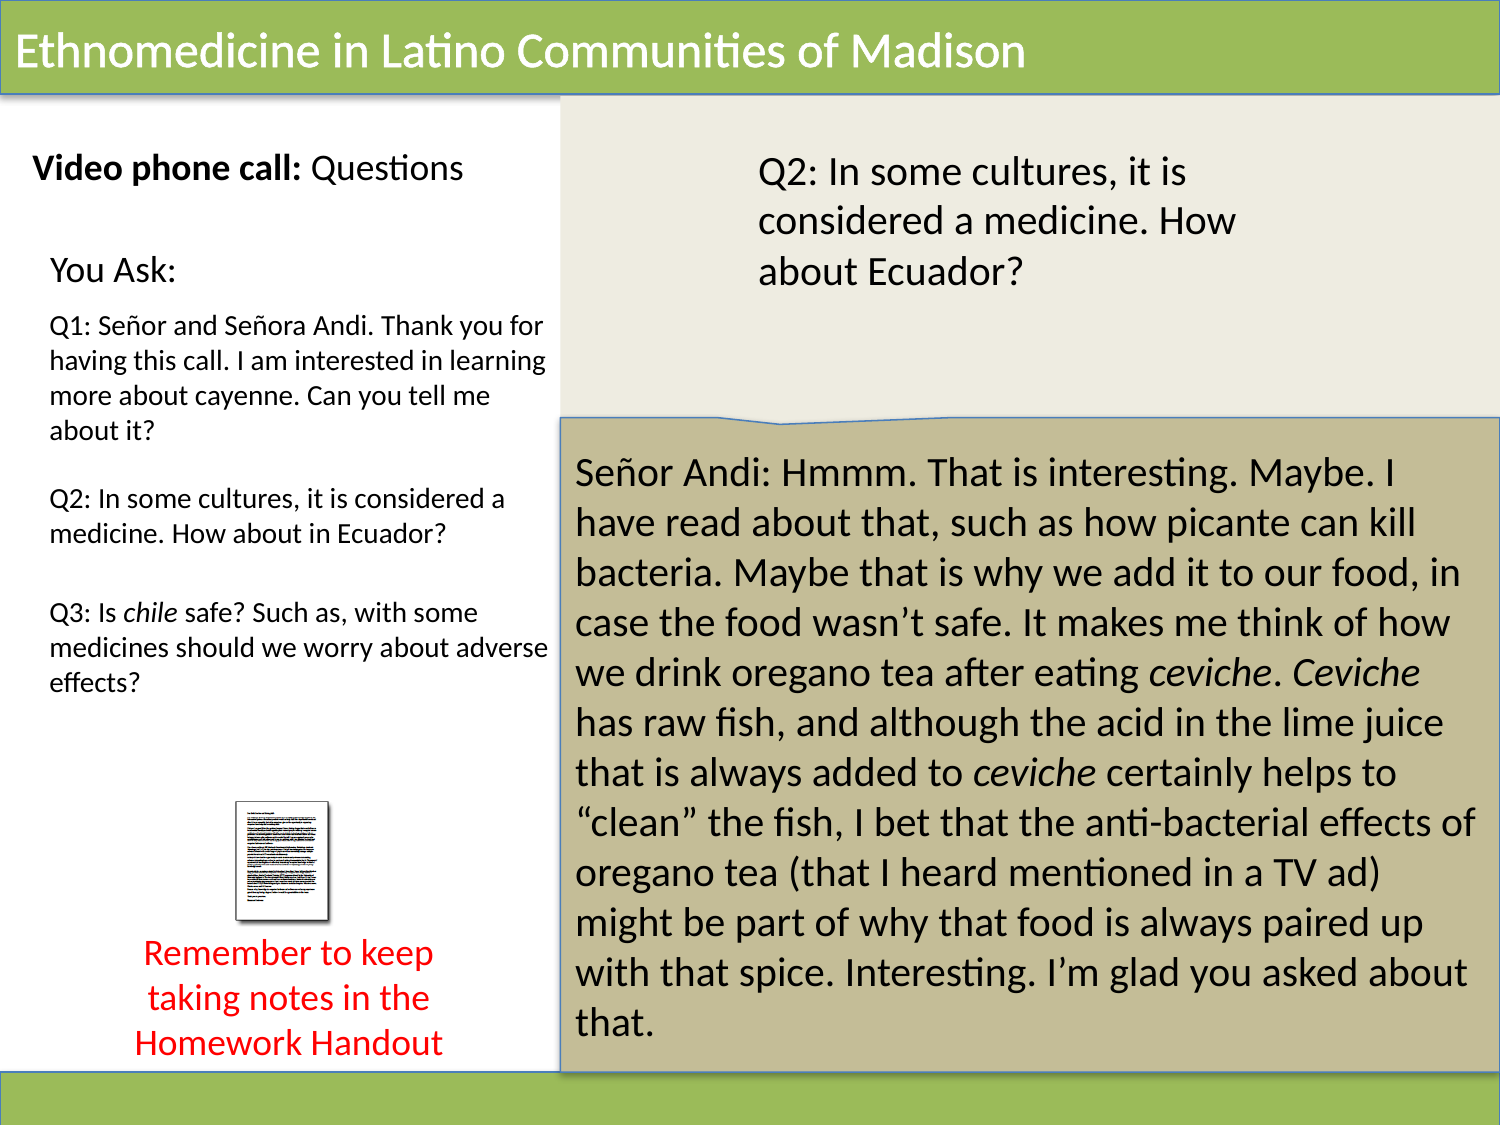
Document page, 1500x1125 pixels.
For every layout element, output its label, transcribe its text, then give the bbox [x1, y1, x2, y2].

text_box Q1: Señor and Señora Andi. Thank you for having this call. I am interested in learning more about cayenne. Can you tell me about it? [34, 298, 578, 454]
text_box Q3: Is chile safe? Such as, with some medicines should we worry about adverse effects? [34, 585, 578, 706]
text_box Señor Andi: Hmmm. That is interesting. Maybe. I have read about that, such as how picante can kill bacteria. Maybe that is why we add it to our food, in case the food wasn’t safe. It makes me think of how we drink oregano tea after eating ceviche. Ceviche has raw fish, and although the acid in the lime juice that is always added to ceviche certainly helps to “clean” the fish, I bet that the anti-bacterial effects of oregano tea (that I heard mentioned in a TV ad) might be part of why that food is always paired up with that spice. Interesting. I’m glad you asked about that. [559, 416, 1500, 1073]
slide_number 38 [1074, 1027, 1425, 1088]
text_box Q2: In some cultures, it is considered a medicine. How about Ecuador? [743, 135, 1265, 301]
text_box You Ask: [35, 238, 193, 298]
text_box [558, 94, 1500, 422]
text_box [0, 1071, 1500, 1125]
text_box Video phone call: Questions [17, 135, 518, 196]
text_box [113, 794, 465, 1073]
text_box Q2: In some cultures, it is considered a medicine. How about in Ecuador? [34, 471, 578, 557]
